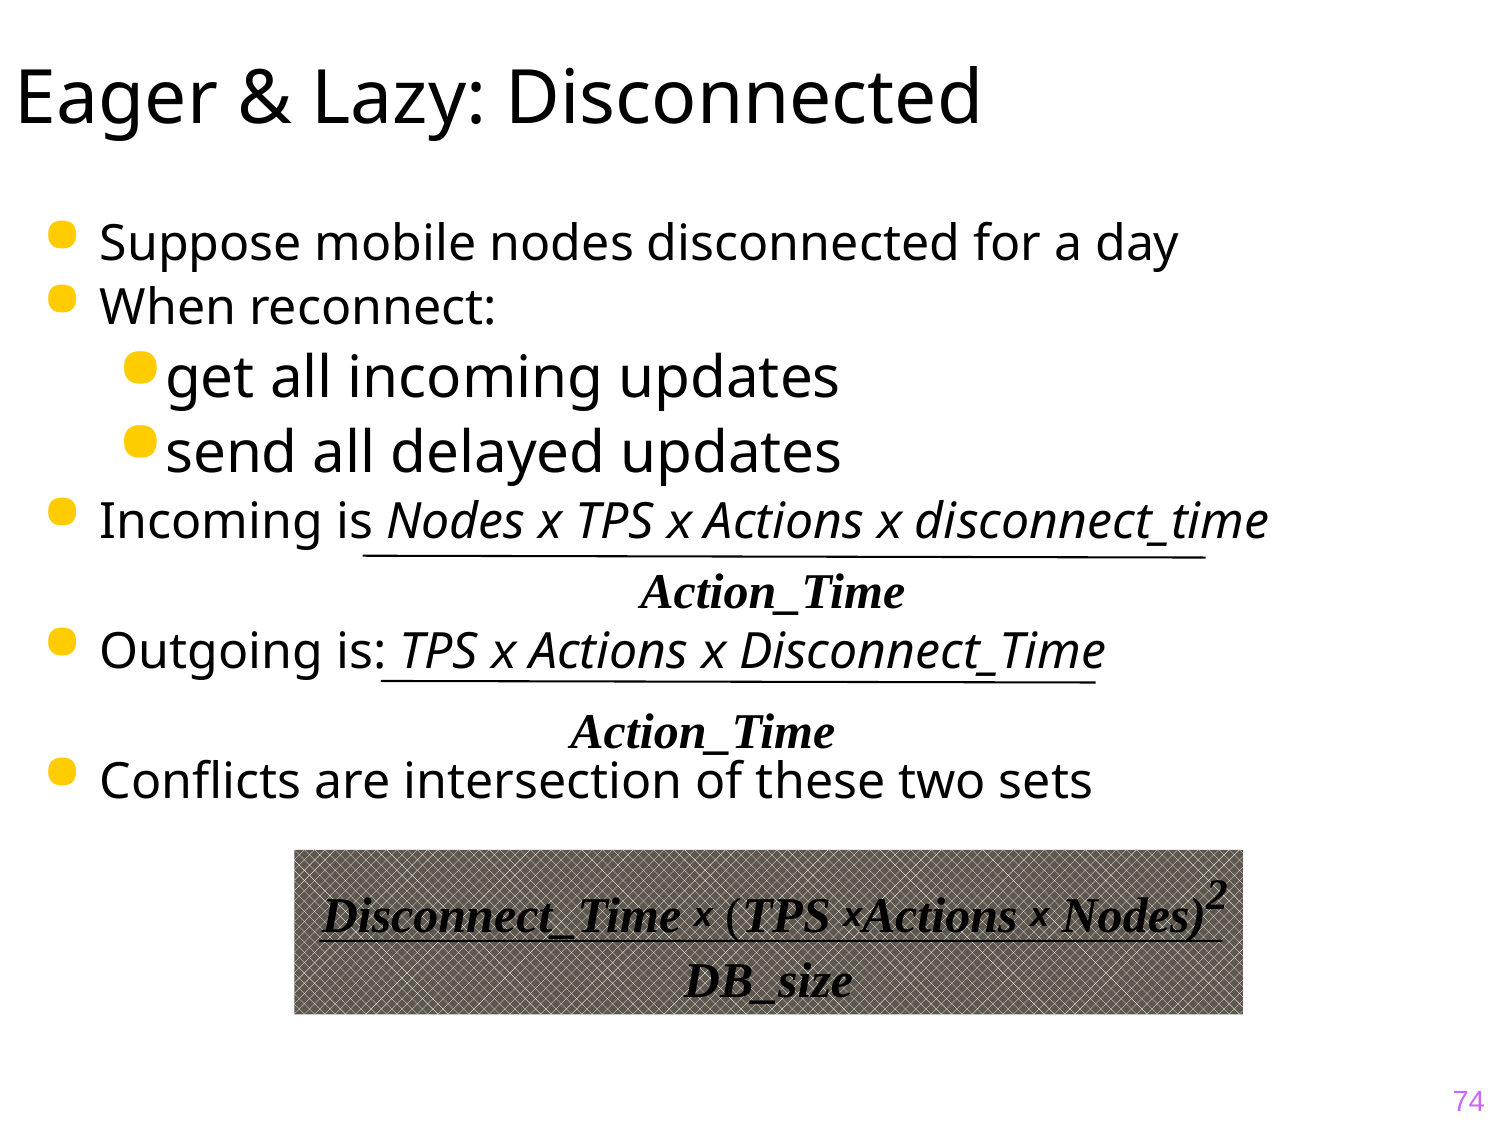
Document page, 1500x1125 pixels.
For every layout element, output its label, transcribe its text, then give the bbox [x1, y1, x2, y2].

title Eager & Lazy: Disconnected [0, 0, 1500, 188]
text_box Action_Time [625, 550, 934, 556]
text_box Action_Time [555, 690, 864, 766]
slide_number 74 [1187, 1049, 1500, 1125]
text_box Action_Time [625, 557, 934, 626]
list Suppose mobile nodes disconnected for a day When reconnect: get all incoming updates send all delayed updates Incoming is Nodes x TPS x Actions x disconnect_time Outgoing is: TPS x Actions x Disconnect_Time Conflicts are intersection of these two sets [28, 210, 1492, 1124]
text_box Disconnect_Time x (TPS xActions x Nodes)2 DB_size [294, 849, 1243, 1015]
